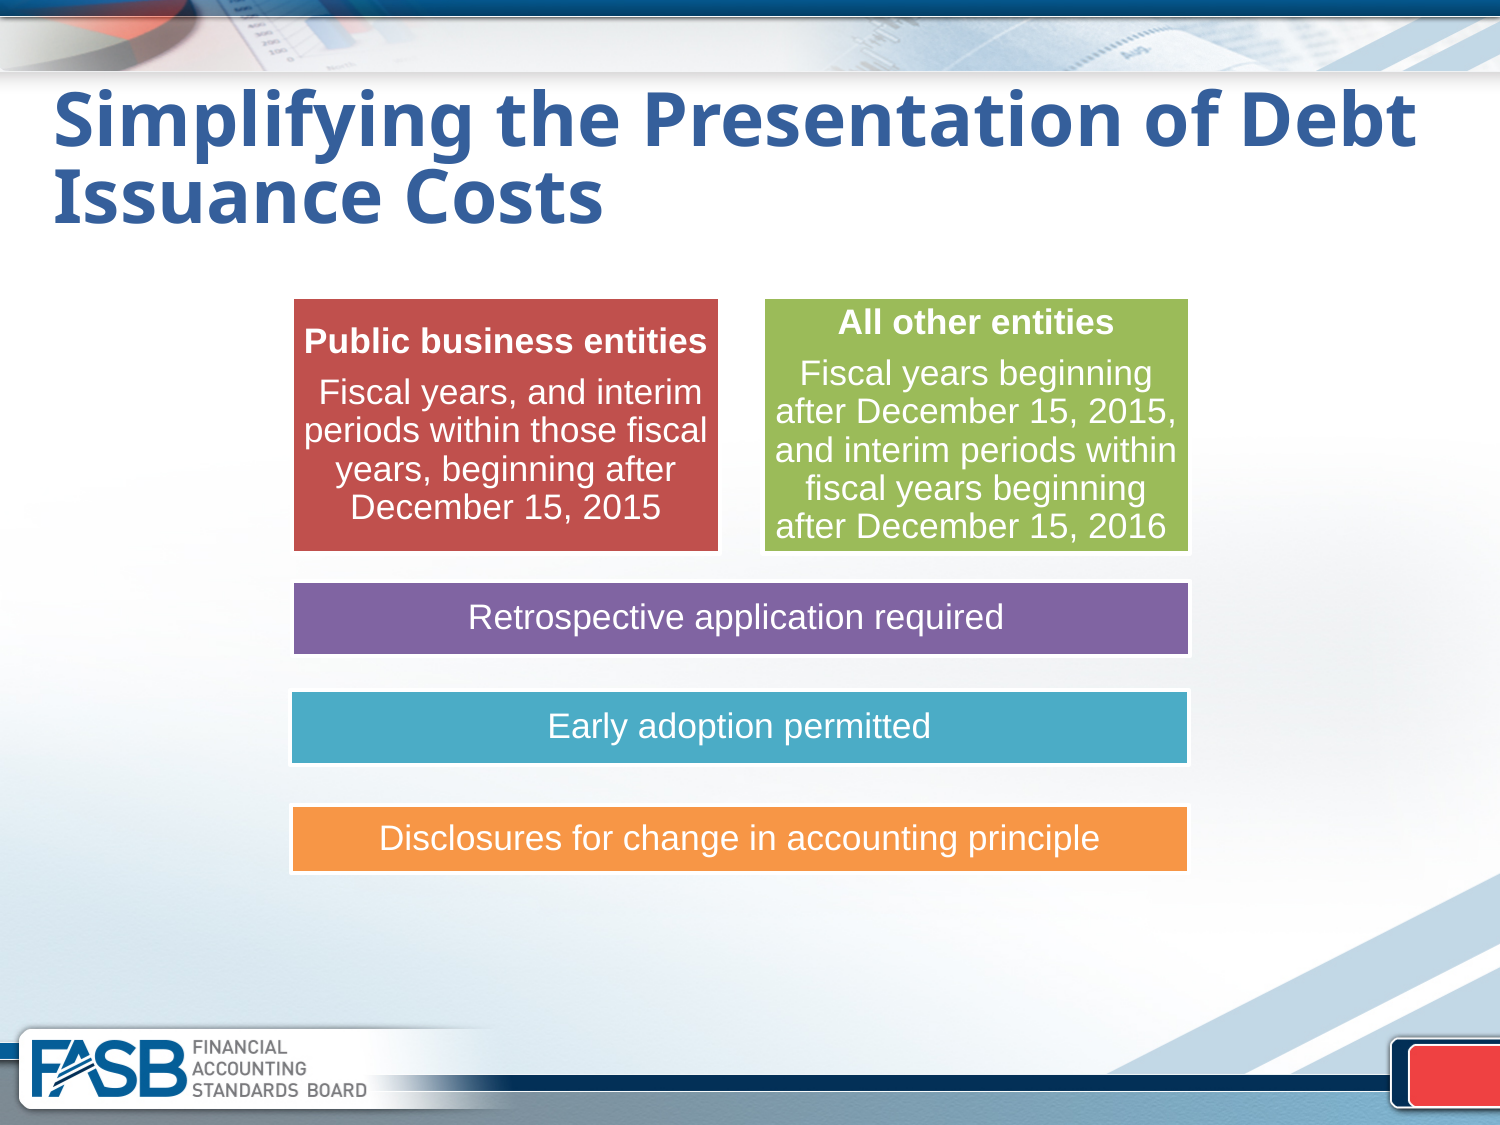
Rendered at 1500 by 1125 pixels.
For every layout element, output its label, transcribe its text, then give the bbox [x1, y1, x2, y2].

title Simplifying the Presentation of Debt Issuance Costs [38, 87, 1500, 236]
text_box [224, 296, 1258, 900]
picture [0, 0, 1500, 1125]
